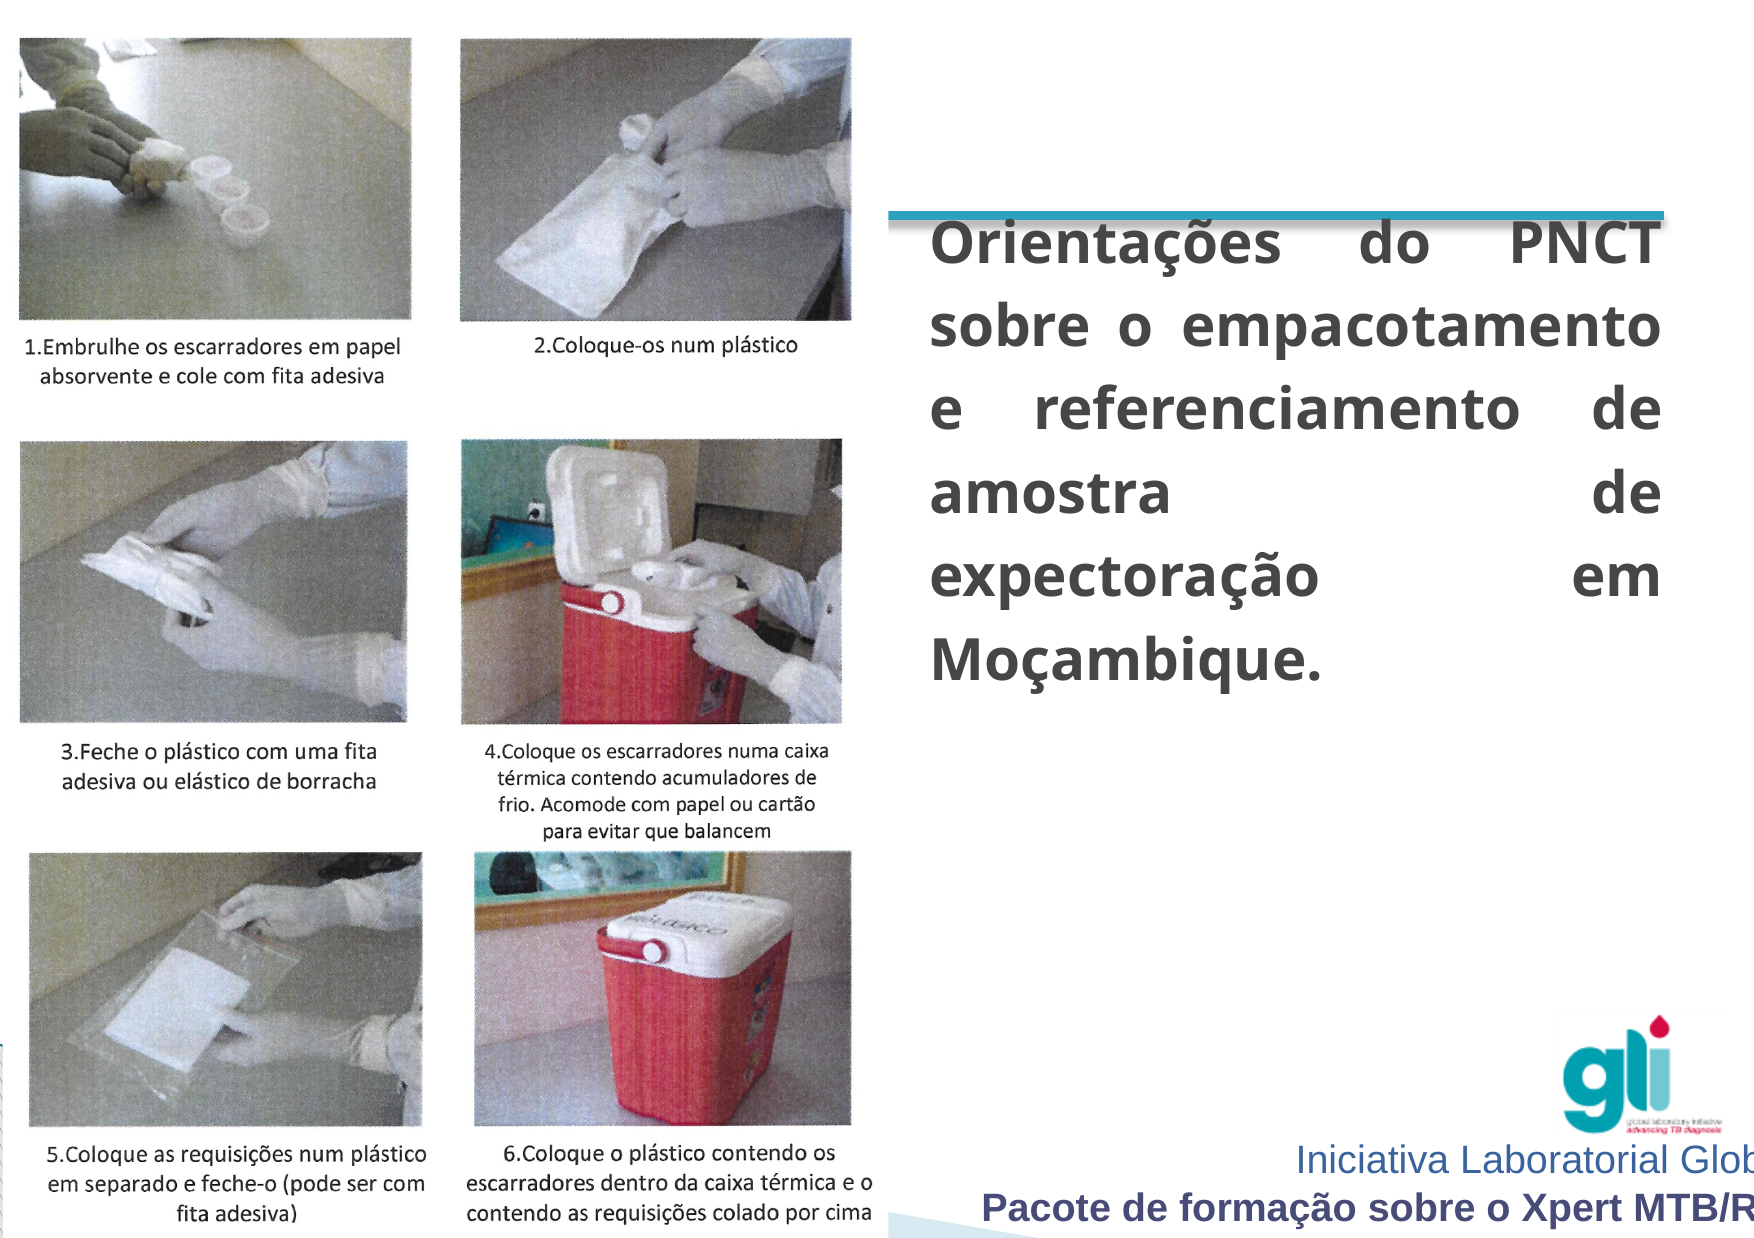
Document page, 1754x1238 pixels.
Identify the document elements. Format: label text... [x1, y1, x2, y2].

picture [1553, 1011, 1727, 1139]
picture [2, 28, 889, 1238]
title Orientações do PNCT sobre o empacotamento e referenciamento de amostra de expectoração em Moçambique. [912, 87, 1680, 796]
